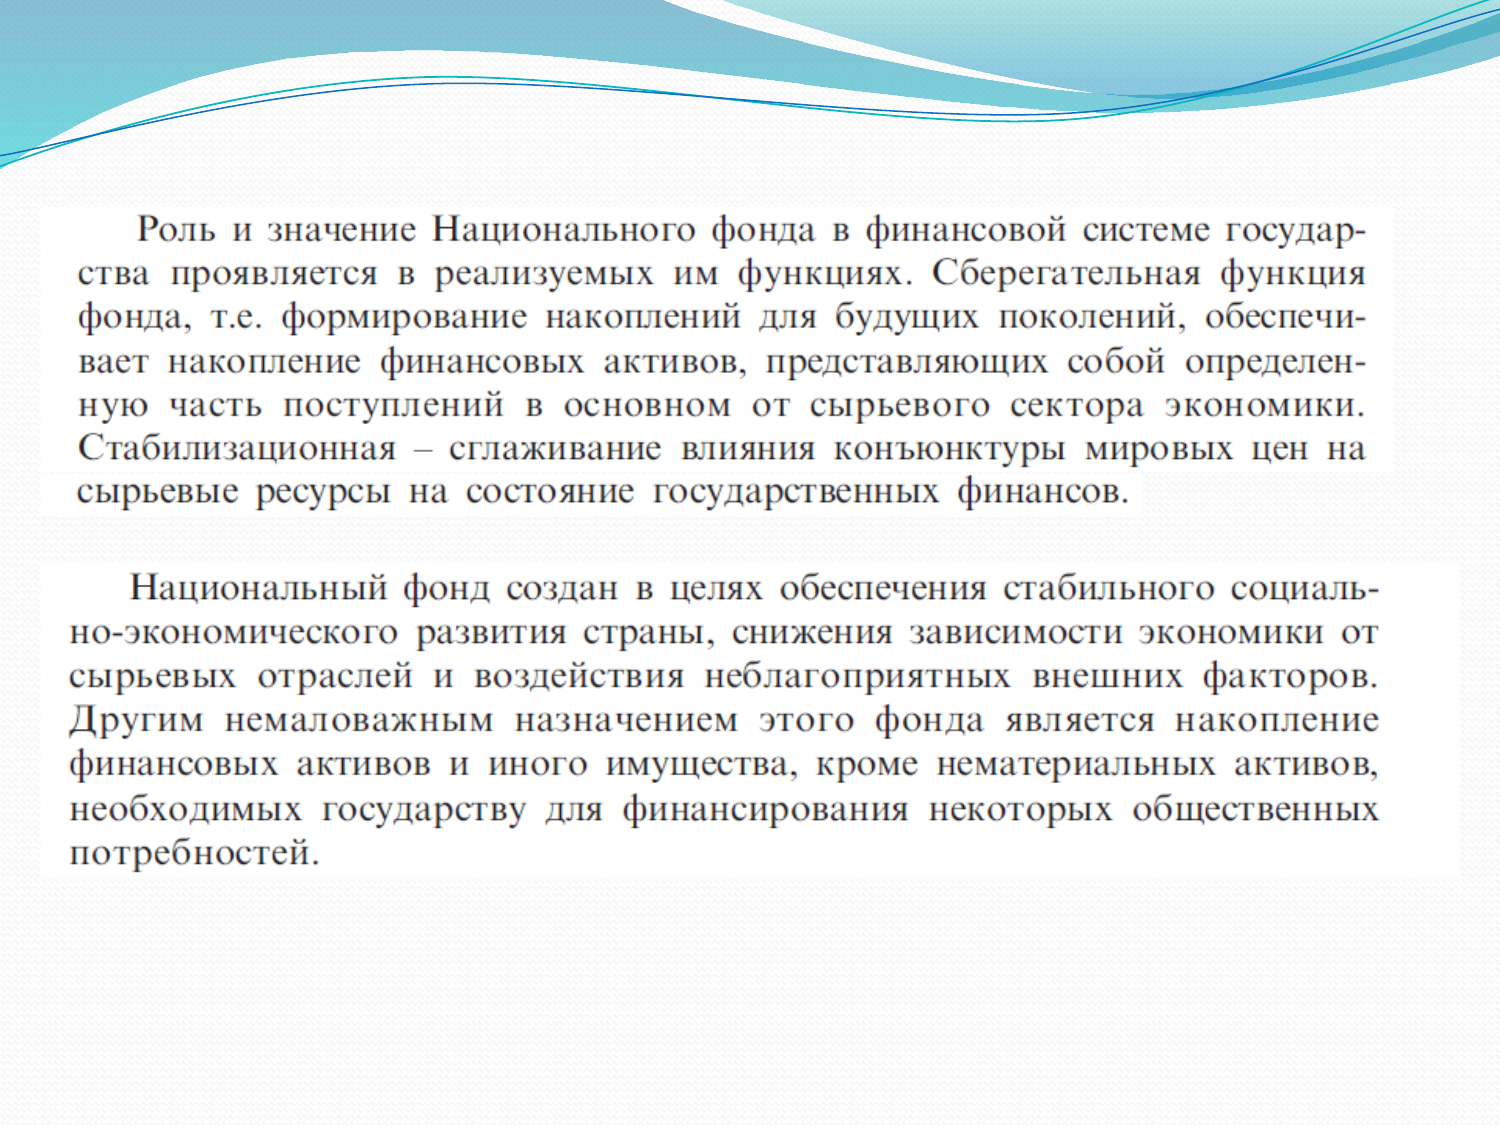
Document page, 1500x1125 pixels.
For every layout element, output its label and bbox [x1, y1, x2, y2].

text_box [40, 562, 1459, 876]
text_box [40, 474, 1140, 516]
text_box [40, 207, 1392, 471]
